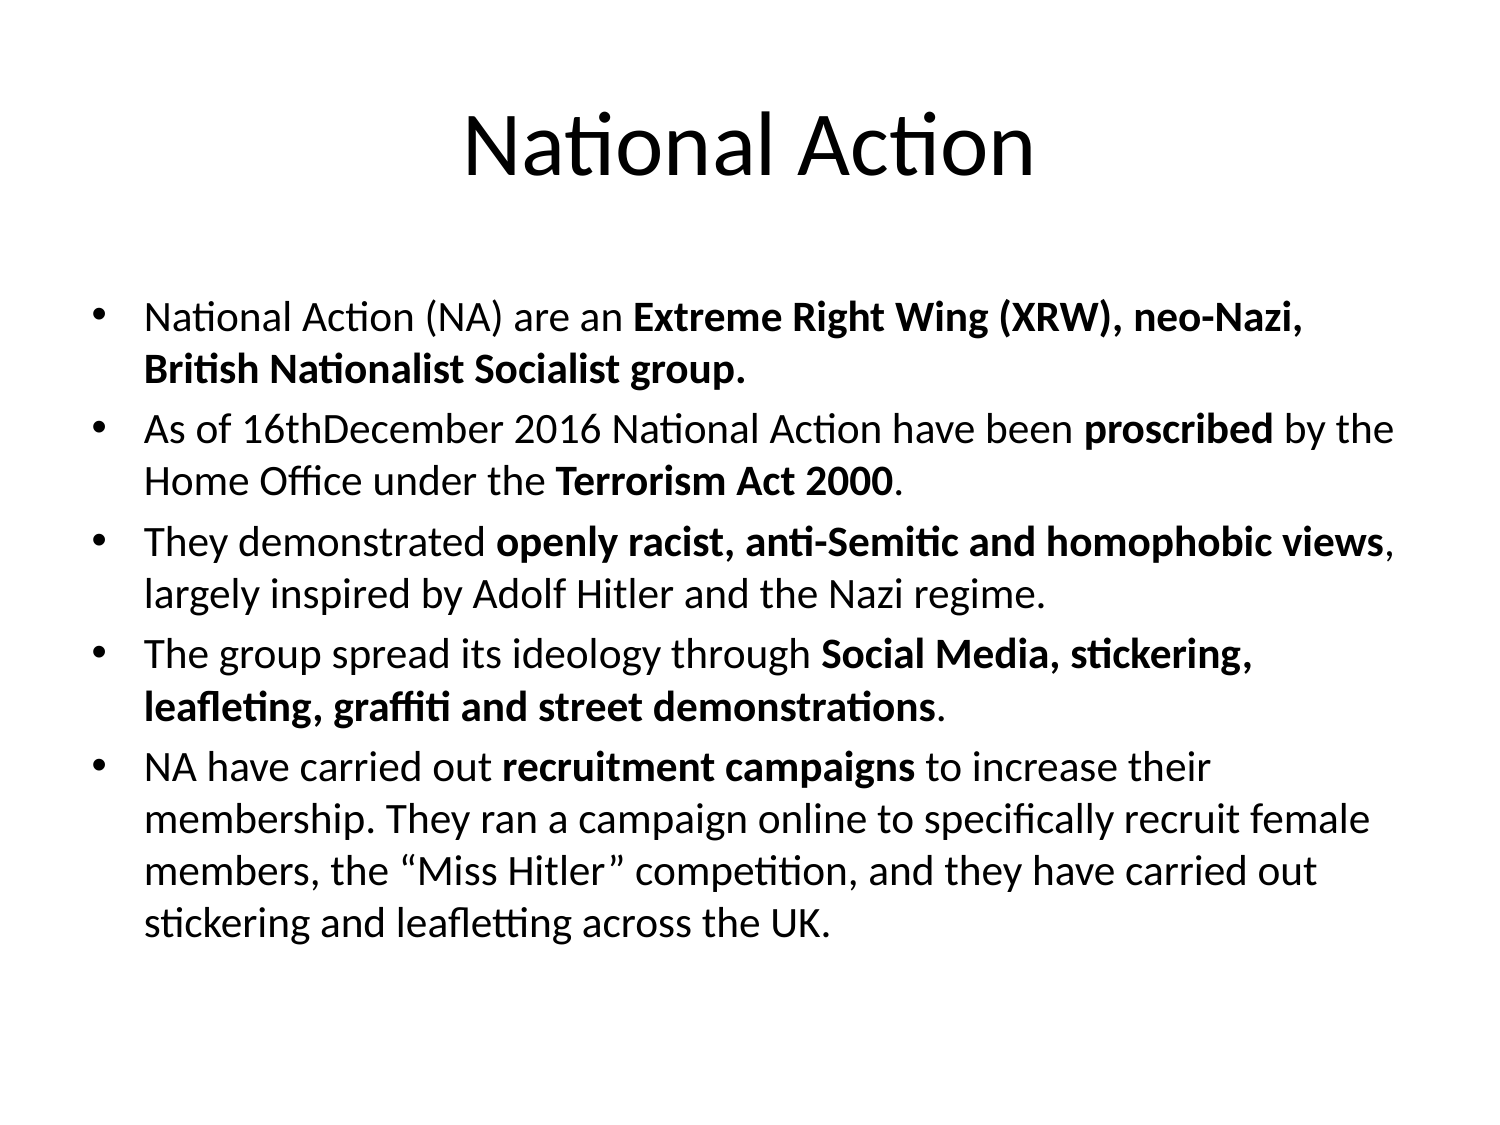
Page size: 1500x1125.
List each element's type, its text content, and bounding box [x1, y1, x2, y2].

list National Action (NA) are an Extreme Right Wing (XRW), neo-Nazi, British Nationalist Socialist group. As of 16thDecember 2016 National Action have been proscribed by the Home Office under the Terrorism Act 2000. They demonstrated openly racist, anti-Semitic and homophobic views, largely inspired by Adolf Hitler and the Nazi regime. The group spread its ideology through Social Media, stickering, leafleting, graffiti and street demonstrations. NA have carried out recruitment campaigns to increase their membership. They ran a campaign online to specifically recruit female members, the “Miss Hitler” competition, and they have carried out stickering and leafletting across the UK. [76, 219, 1427, 963]
title National Action [75, 45, 1425, 233]
